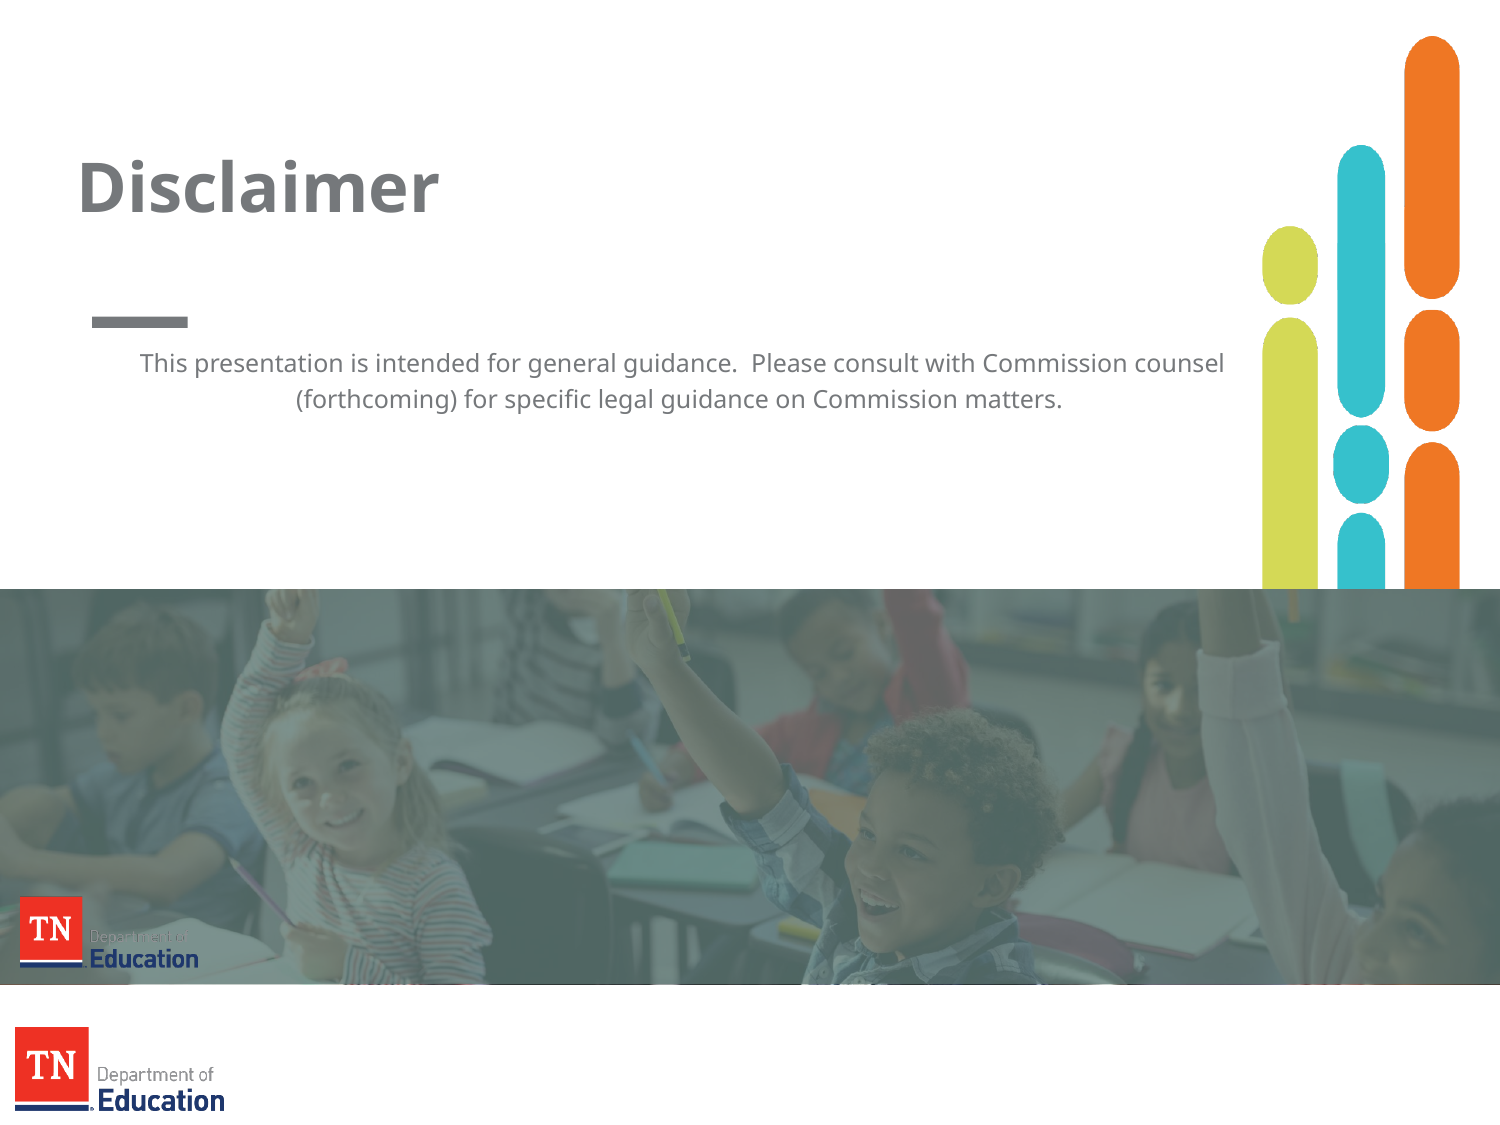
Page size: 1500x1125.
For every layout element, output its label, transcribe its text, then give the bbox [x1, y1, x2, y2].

text_box Disclaimer [70, 140, 447, 229]
picture [0, 36, 1500, 985]
text_box [92, 316, 188, 328]
picture [15, 1027, 224, 1111]
text_box This presentation is intended for general guidance. Please consult with Commission counsel (forthcoming) for specific legal guidance on Commission matters. [69, 334, 1298, 421]
